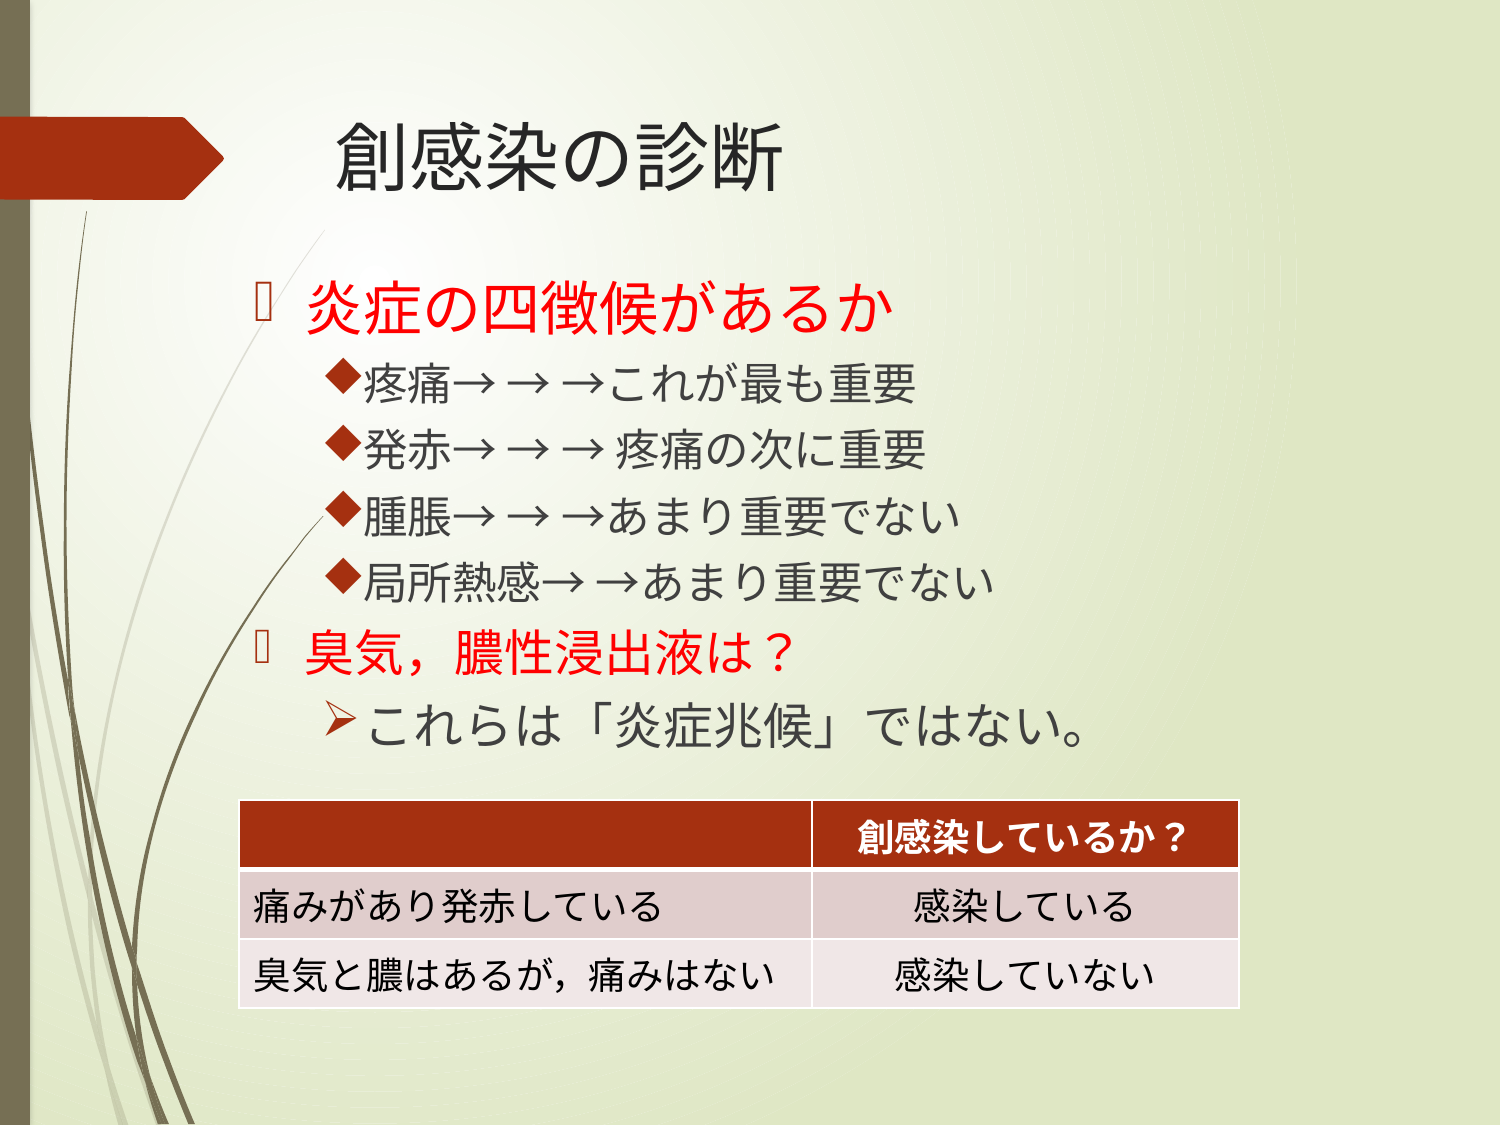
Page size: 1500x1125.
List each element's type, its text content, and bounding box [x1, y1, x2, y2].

list 炎症の四徴候があるか 疼痛→ → →これが最も重要 発赤→ → → 疼痛の次に重要 腫脹→ → →あまり重要でない 局所熱感→ →あまり重要でない 臭気，膿性浸出液は？ これらは「炎症兆候」ではない。 [238, 264, 1321, 768]
table_cell 痛みがあり発赤している [240, 872, 811, 938]
table_cell 感染していない [813, 940, 1238, 1007]
table_header [240, 801, 811, 867]
table_cell 感染している [813, 872, 1238, 938]
title 創感染の診断 [319, 102, 1400, 313]
table_header 創感染しているか？ [813, 801, 1238, 867]
table_cell 臭気と膿はあるが，痛みはない [240, 940, 811, 1007]
